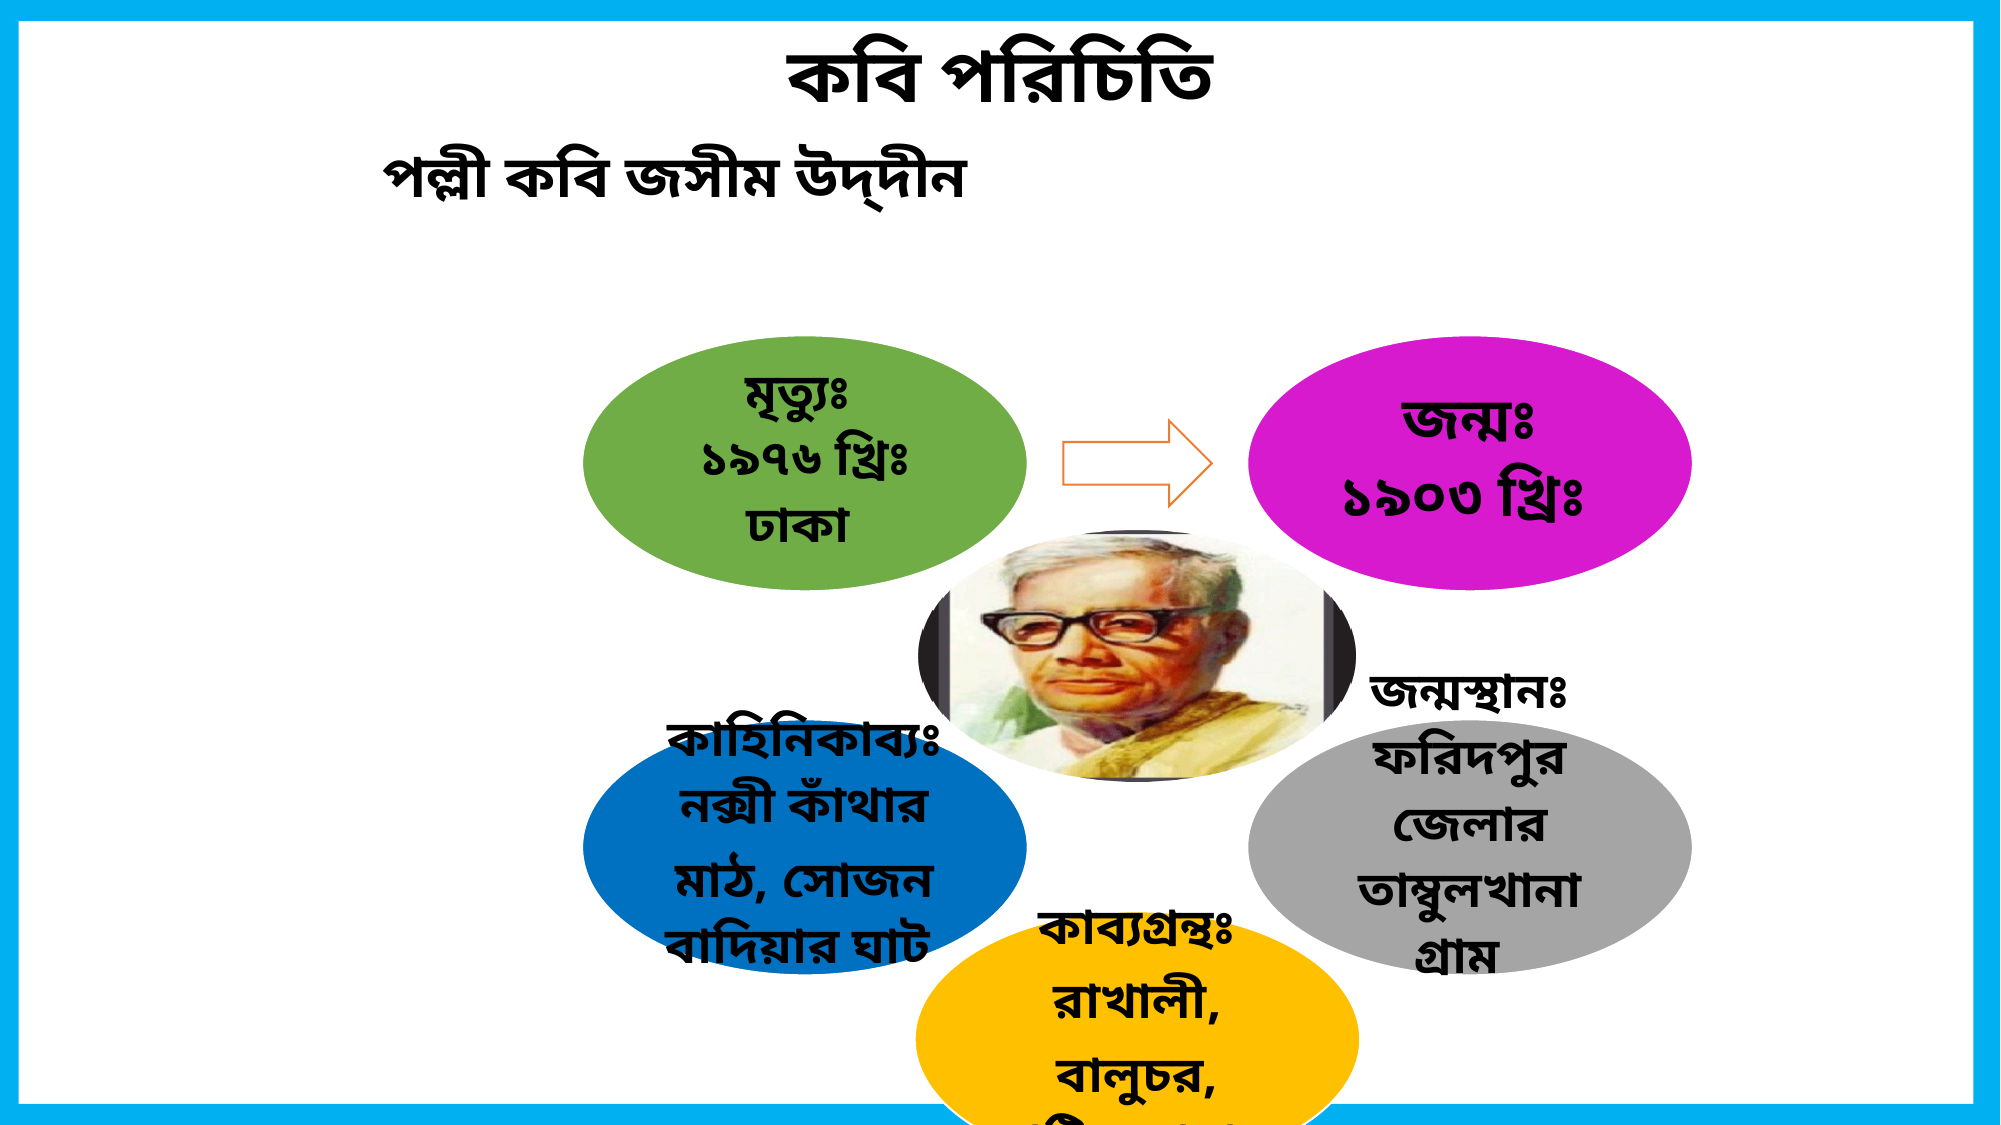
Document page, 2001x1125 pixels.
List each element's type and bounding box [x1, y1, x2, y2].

text_box [0, 0, 2000, 1125]
text_box [246, 143, 2000, 1125]
